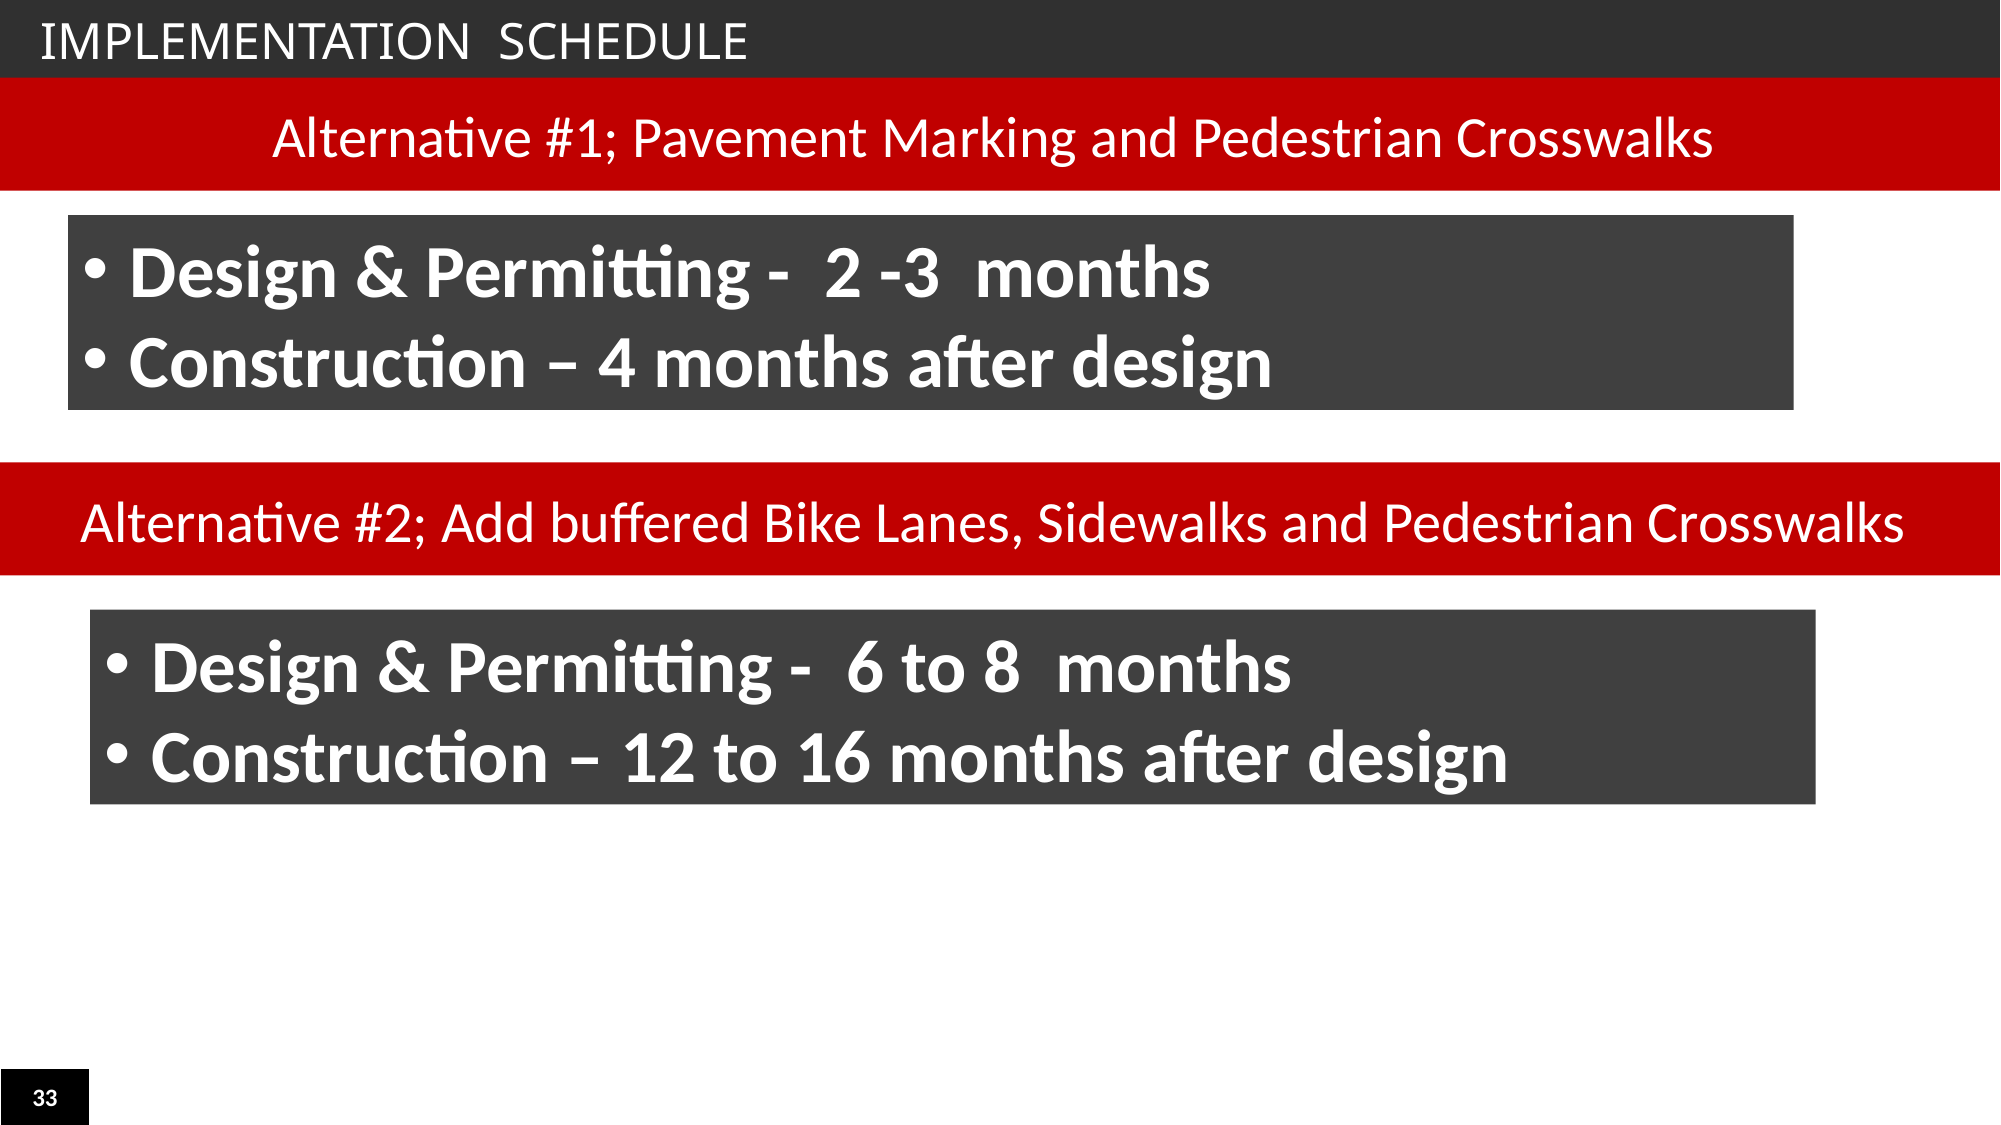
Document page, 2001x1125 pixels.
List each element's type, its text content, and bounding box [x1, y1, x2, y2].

slide_number 33 [0, 1068, 90, 1125]
text_box Design & Permitting - 6 to 8 months Construction – 12 to 16 months after design [90, 609, 1816, 805]
text_box Alternative #1; Pavement Marking and Pedestrian Crosswalks [0, 77, 2000, 192]
text_box IMPLEMENTATION SCHEDULE [0, 0, 2000, 77]
text_box Alternative #2; Add buffered Bike Lanes, Sidewalks and Pedestrian Crosswalks [0, 461, 2000, 576]
text_box Design & Permitting - 2 -3 months Construction – 4 months after design [68, 215, 1794, 410]
